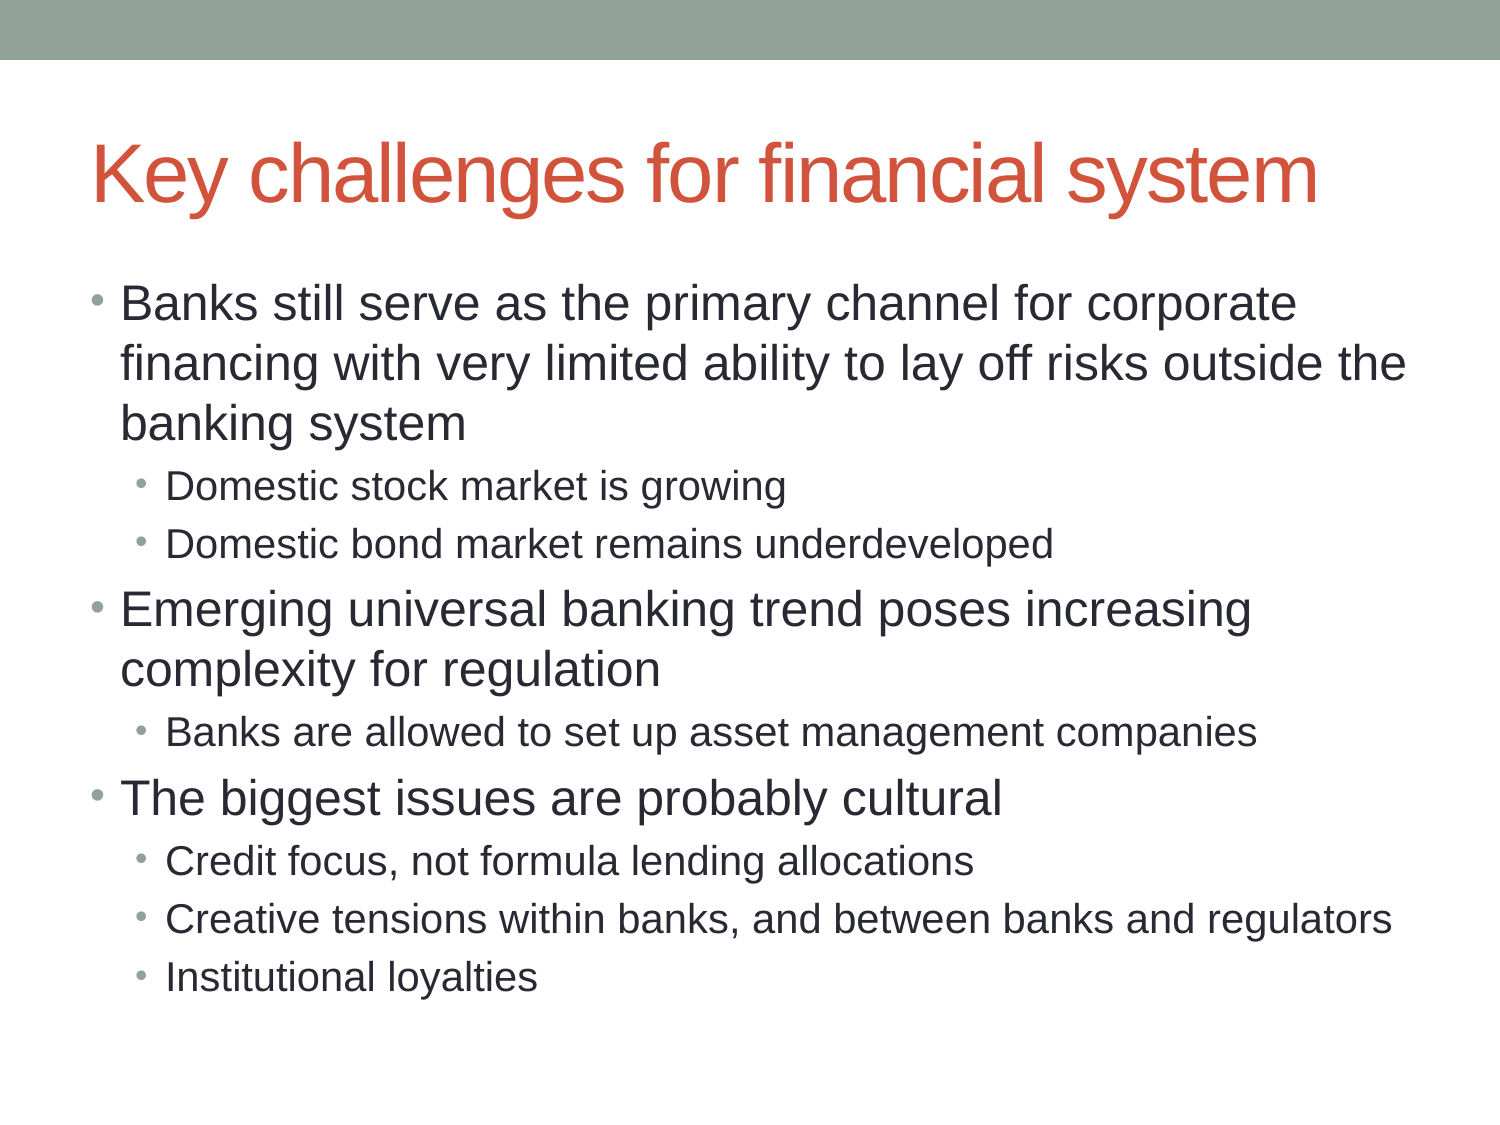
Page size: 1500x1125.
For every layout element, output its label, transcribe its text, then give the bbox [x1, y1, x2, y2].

title Key challenges for financial system [75, 87, 1425, 250]
list Banks still serve as the primary channel for corporate financing with very limited ability to lay off risks outside the banking system Domestic stock market is growing Domestic bond market remains underdeveloped Emerging universal banking trend poses increasing complexity for regulation Banks are allowed to set up asset management companies The biggest issues are probably cultural Credit focus, not formula lending allocations Creative tensions within banks, and between banks and regulators Institutional loyalties [75, 262, 1425, 1063]
